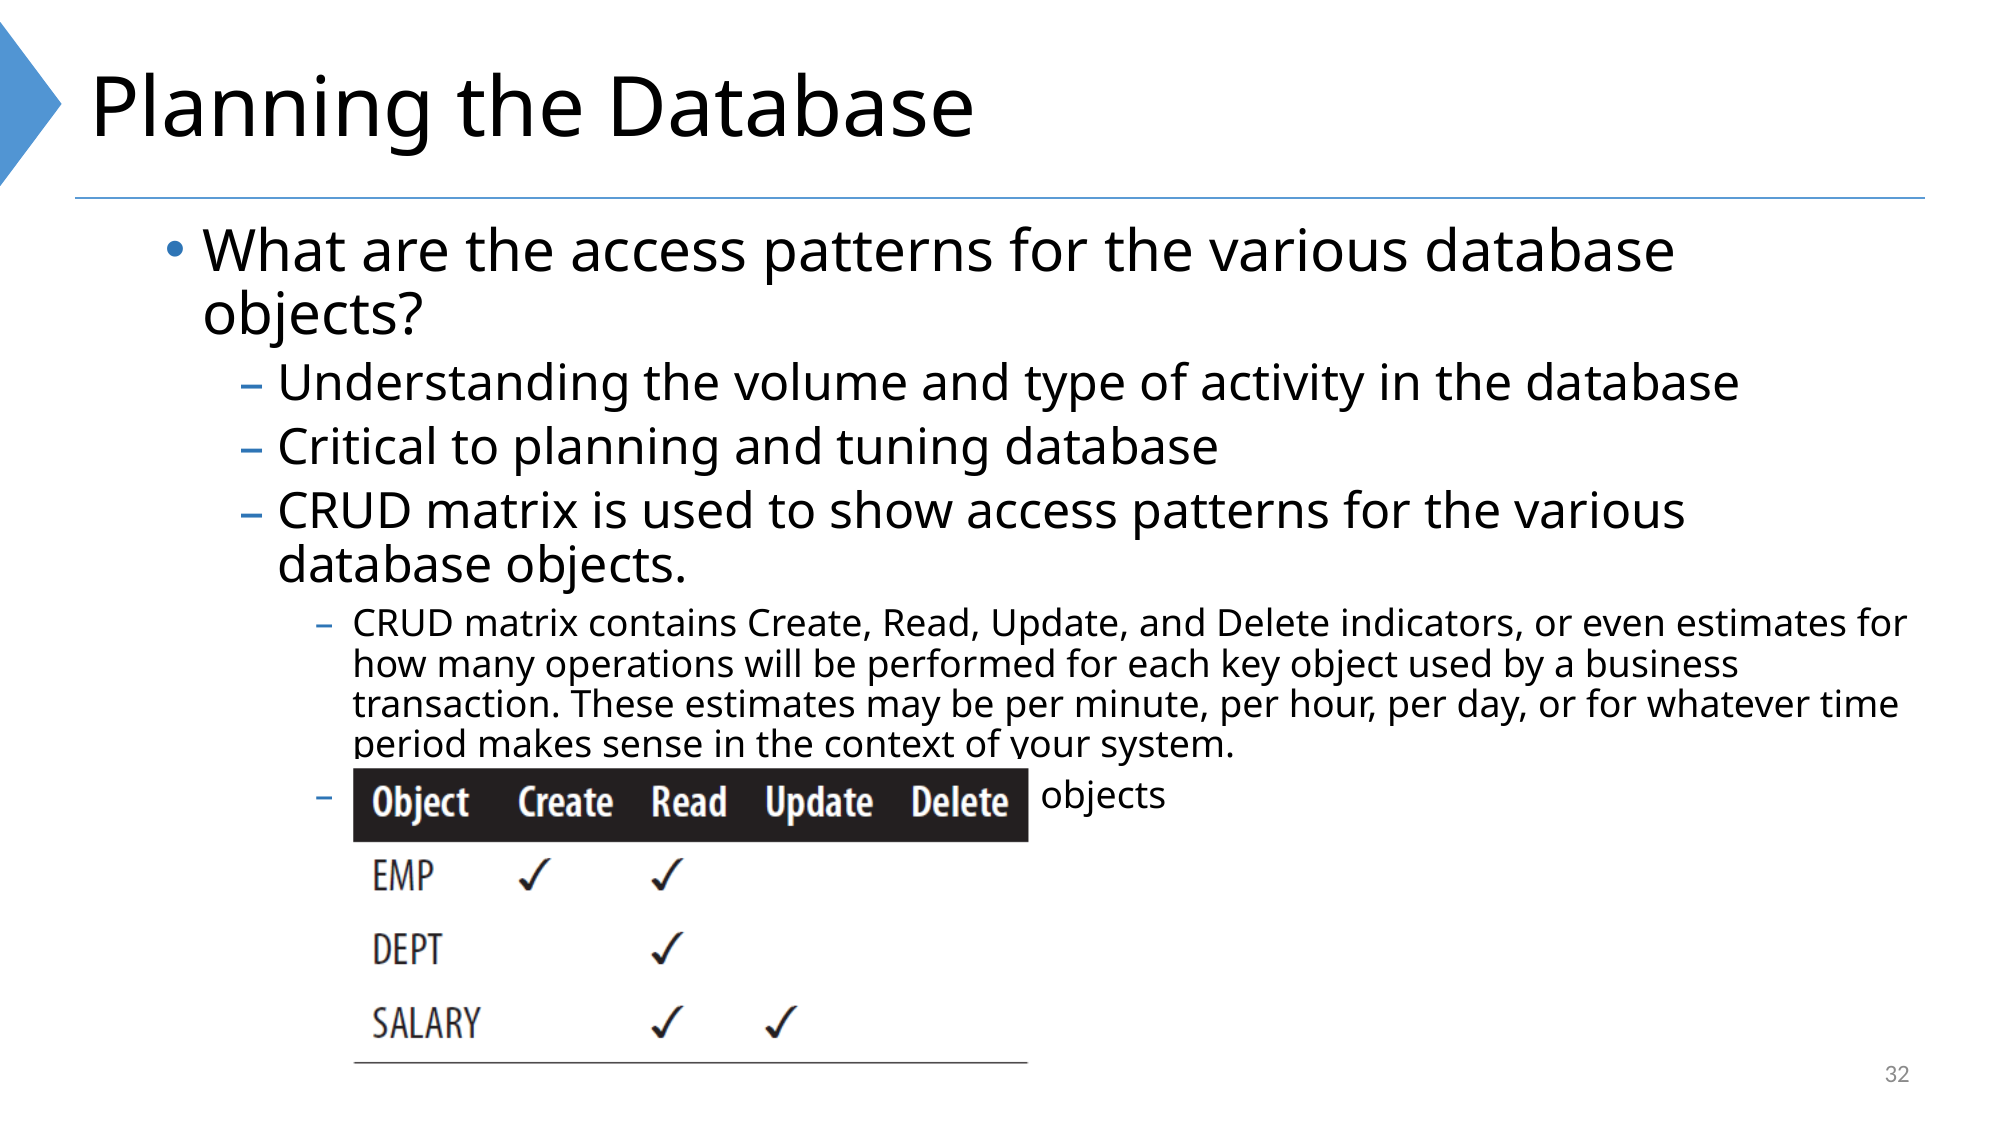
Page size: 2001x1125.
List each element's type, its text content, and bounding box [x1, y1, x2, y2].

picture [348, 759, 1038, 1073]
title Planning the Database [74, 21, 1926, 198]
slide_number 32 [1475, 1042, 1926, 1103]
list What are the access patterns for the various database objects? Understanding the volume and type of activity in the database Critical to planning and tuning database CRUD matrix is used to show access patterns for the various database objects. CRUD matrix contains Create, Read, Update, and Delete indicators, or even estimates for how many operations will be performed for each key object used by a business transaction. These estimates may be per minute, per hour, per day, or for whatever time period makes sense in the context of your system. Example: Access patterns for database objects [74, 213, 1926, 1125]
